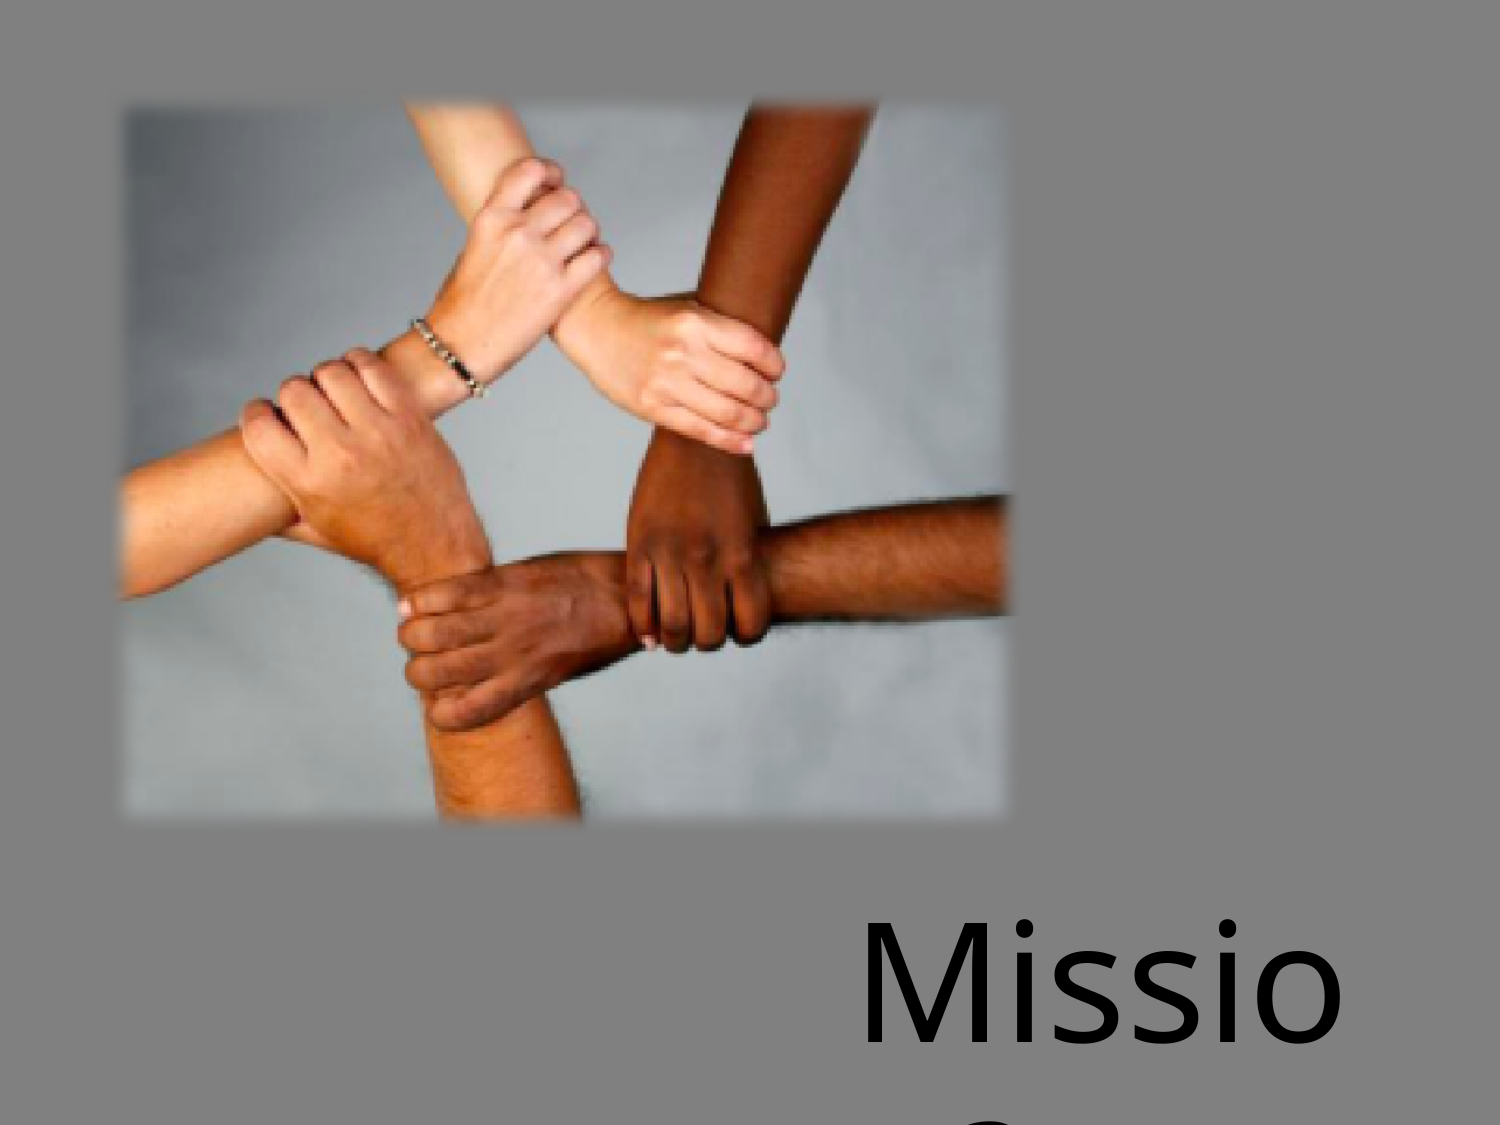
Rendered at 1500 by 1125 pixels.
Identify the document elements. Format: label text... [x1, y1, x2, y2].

text_box Mission? [837, 868, 1443, 1125]
picture [107, 90, 1024, 835]
